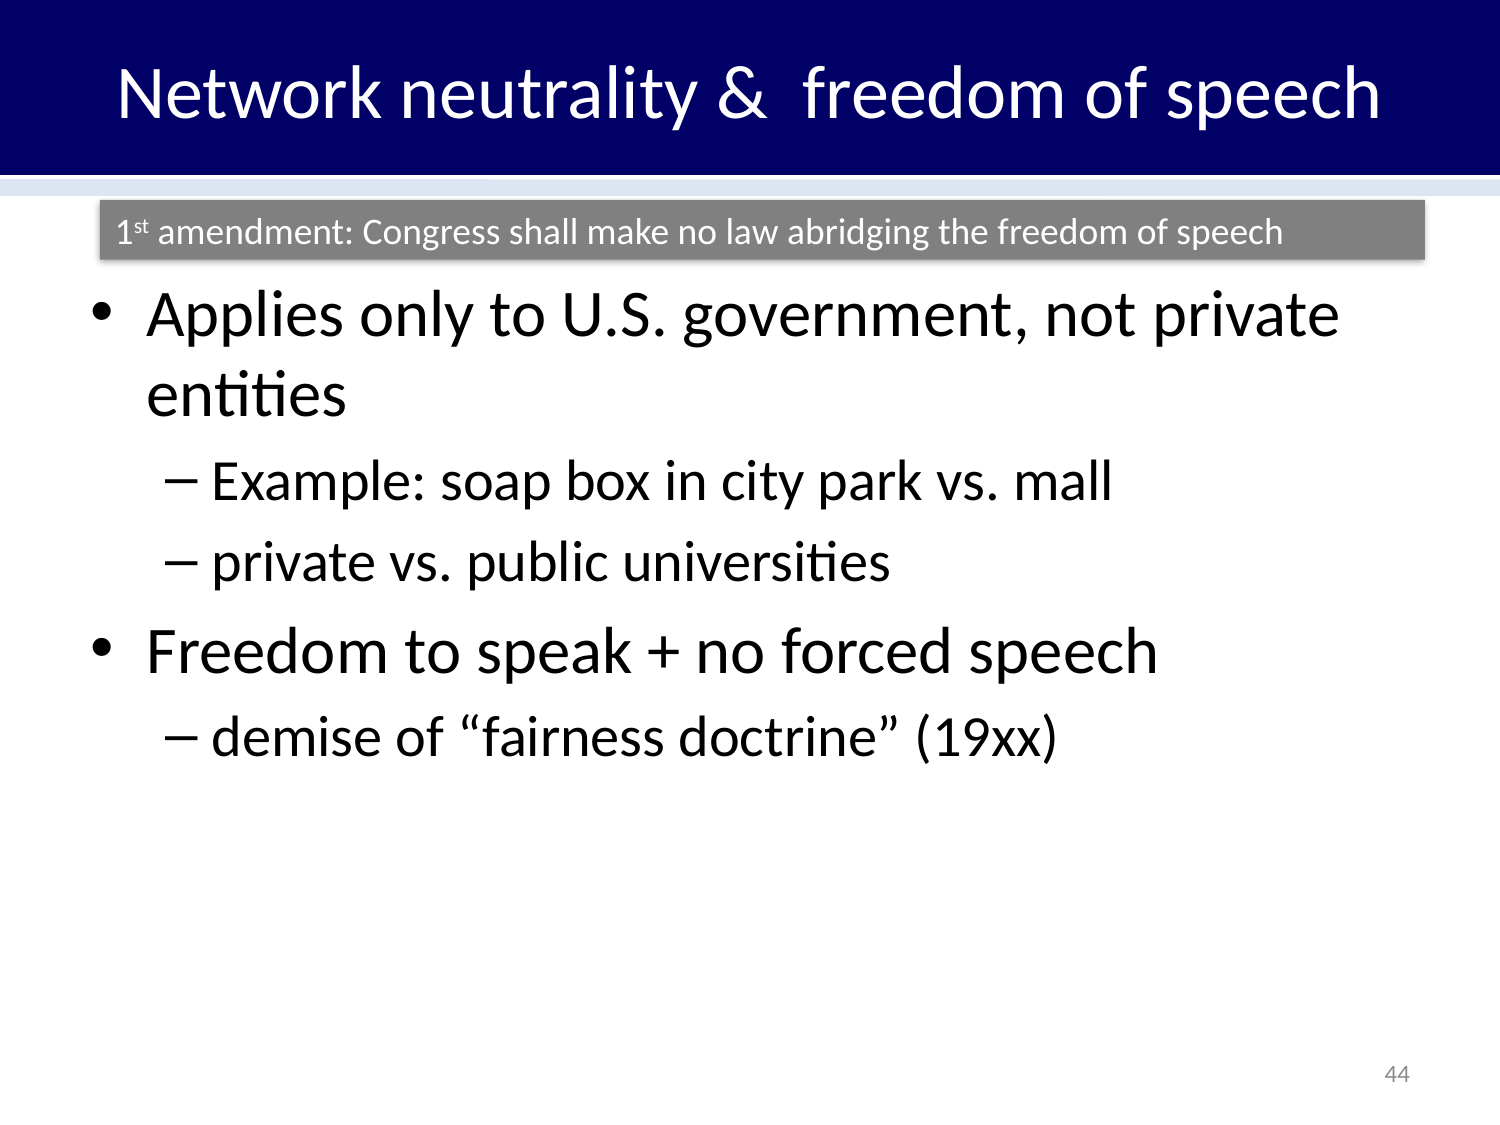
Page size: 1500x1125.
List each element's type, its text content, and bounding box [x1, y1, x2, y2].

slide_number 44 [1074, 1042, 1425, 1103]
title Network neutrality & freedom of speech [75, 0, 1425, 182]
list Applies only to U.S. government, not private entities Example: soap box in city park vs. mall private vs. public universities Freedom to speak + no forced speech demise of “fairness doctrine” (19xx) [75, 262, 1425, 1005]
text_box 1st amendment: Congress shall make no law abridging the freedom of speech [99, 199, 1425, 260]
